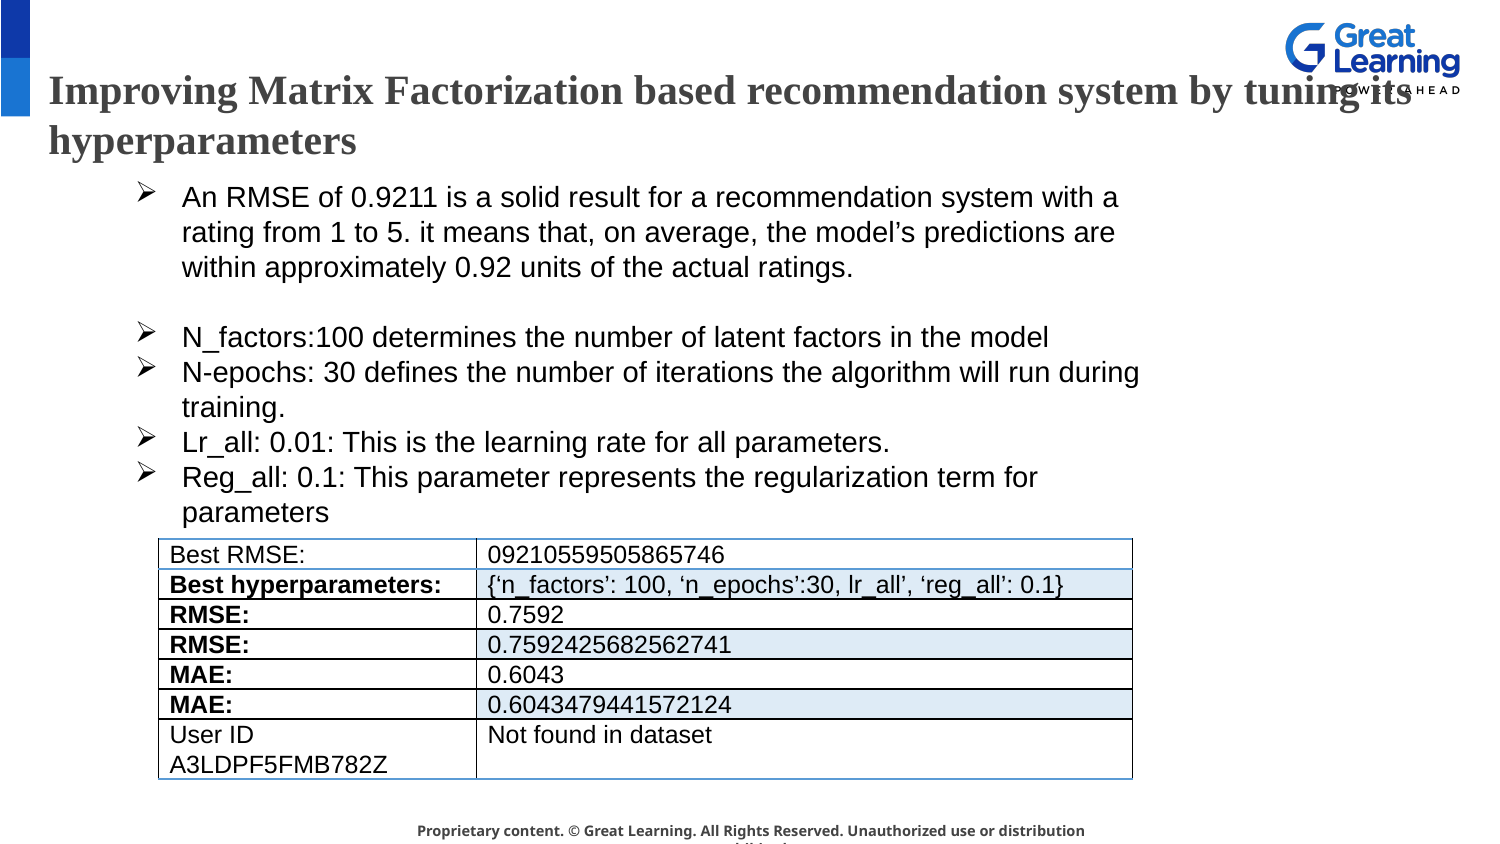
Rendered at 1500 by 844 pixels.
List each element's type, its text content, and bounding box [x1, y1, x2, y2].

table_cell MAE: [159, 690, 476, 718]
text_box An RMSE of 0.9211 is a solid result for a recommendation system with a rating from 1 to 5. it means that, on average, the model’s predictions are within approximately 0.92 units of the actual ratings. N_factors:100 determines the number of latent factors in the model N-epochs: 30 defines the number of iterations the algorithm will run during training. Lr_all: 0.01: This is the learning rate for all parameters. Reg_all: 0.1: This parameter represents the regularization term for parameters [120, 171, 1171, 641]
table_cell Not found in dataset [477, 720, 1132, 778]
table_cell 0.6043 [477, 660, 1132, 688]
picture [1258, 11, 1487, 106]
table_cell 0.7592425682562741 [477, 641, 1132, 658]
title Improving Matrix Factorization based recommendation system by tuning its hyperparameters [33, 47, 1431, 142]
table_cell 0.6043479441572124 [477, 690, 1132, 718]
table_cell RMSE: [159, 641, 476, 658]
table_cell MAE: [159, 660, 476, 688]
table_cell User ID A3LDPF5FMB782Z [159, 720, 476, 778]
